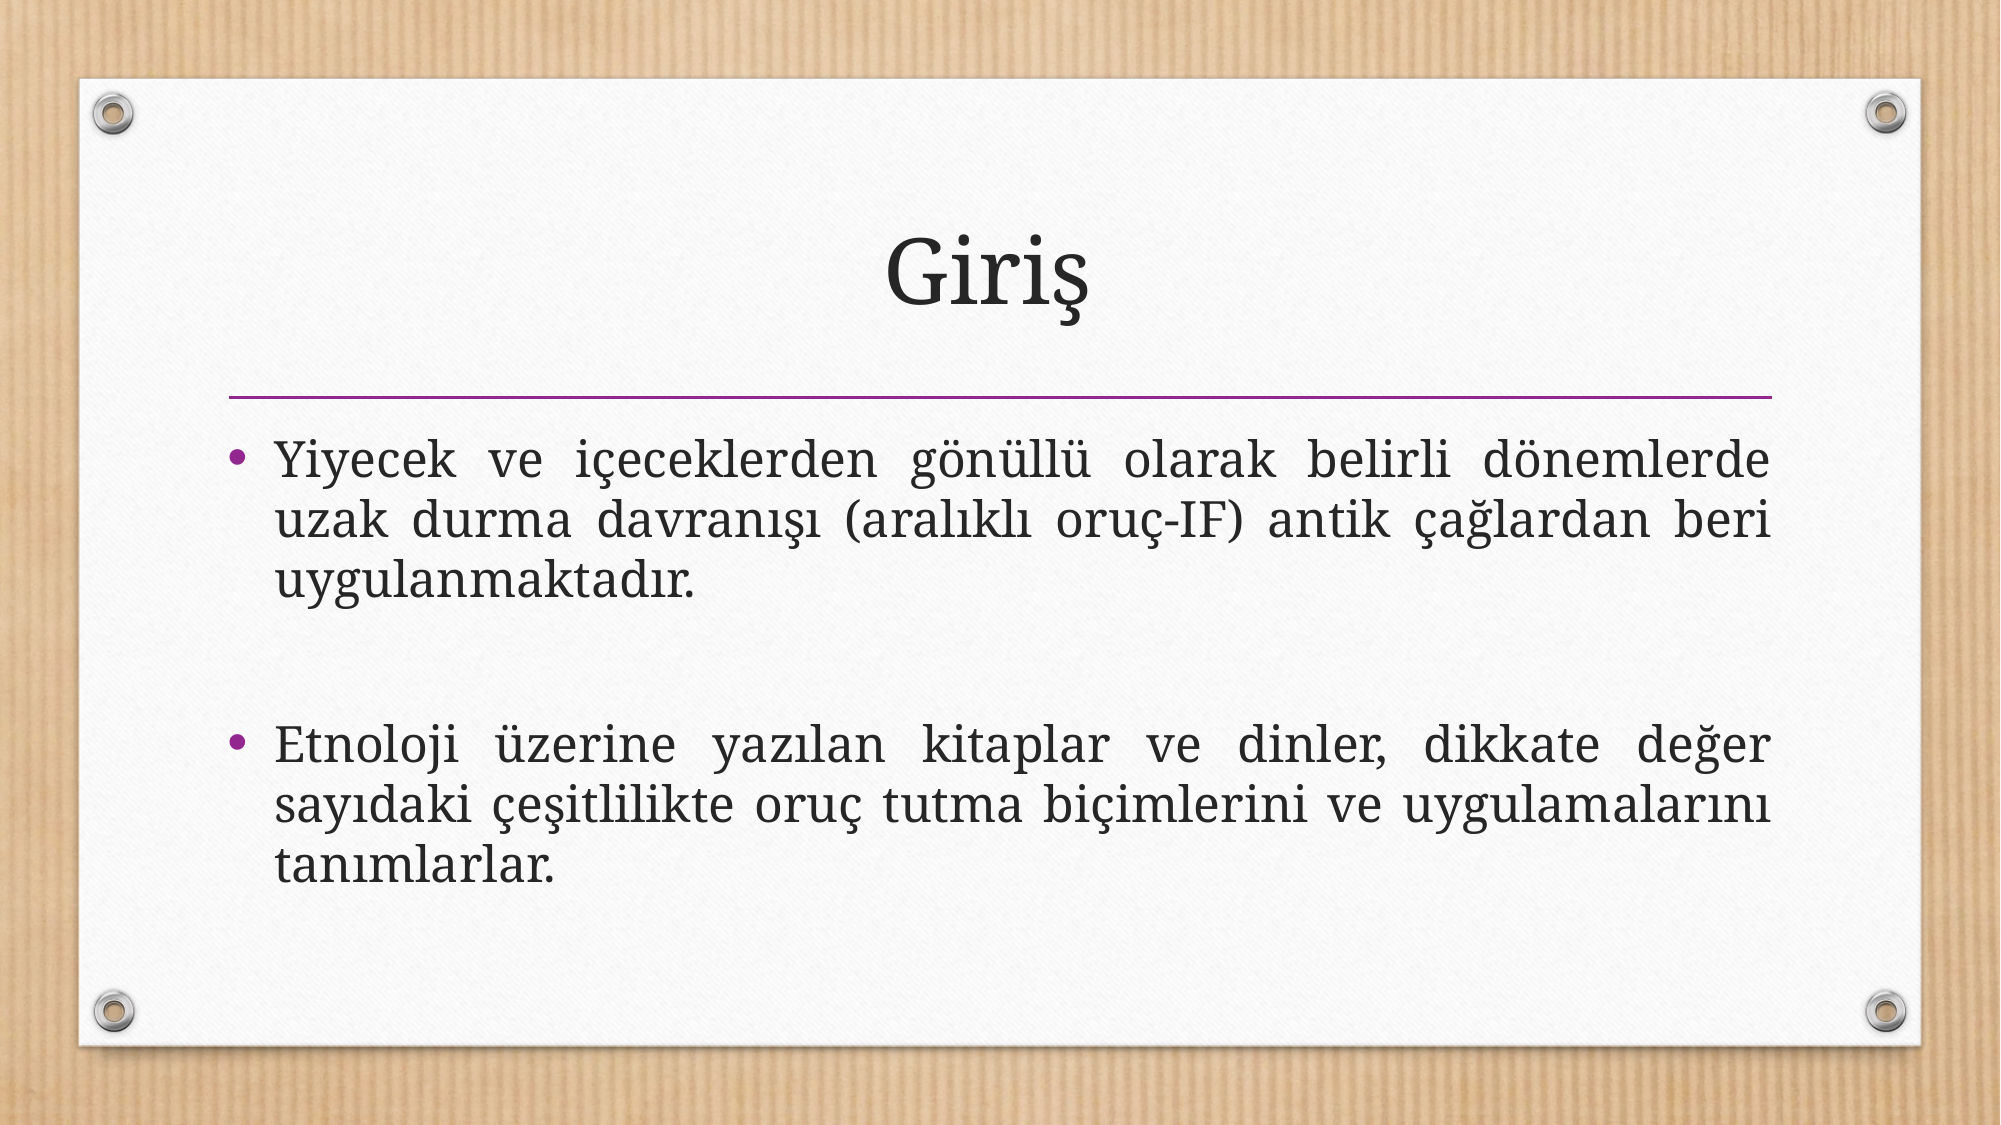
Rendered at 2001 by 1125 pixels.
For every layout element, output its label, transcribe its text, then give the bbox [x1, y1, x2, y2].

picture [0, 0, 2001, 1125]
title Giriş [212, 161, 1788, 375]
list Yiyecek ve içeceklerden gönüllü olarak belirli dönemlerde uzak durma davranışı (aralıklı oruç-IF) antik çağlardan beri uygulanmaktadır. Etnoloji üzerine yazılan kitaplar ve dinler, dikkate değer sayıdaki çeşitlilikte oruç tutma biçimlerini ve uygulamalarını tanımlarlar. [212, 419, 1788, 964]
